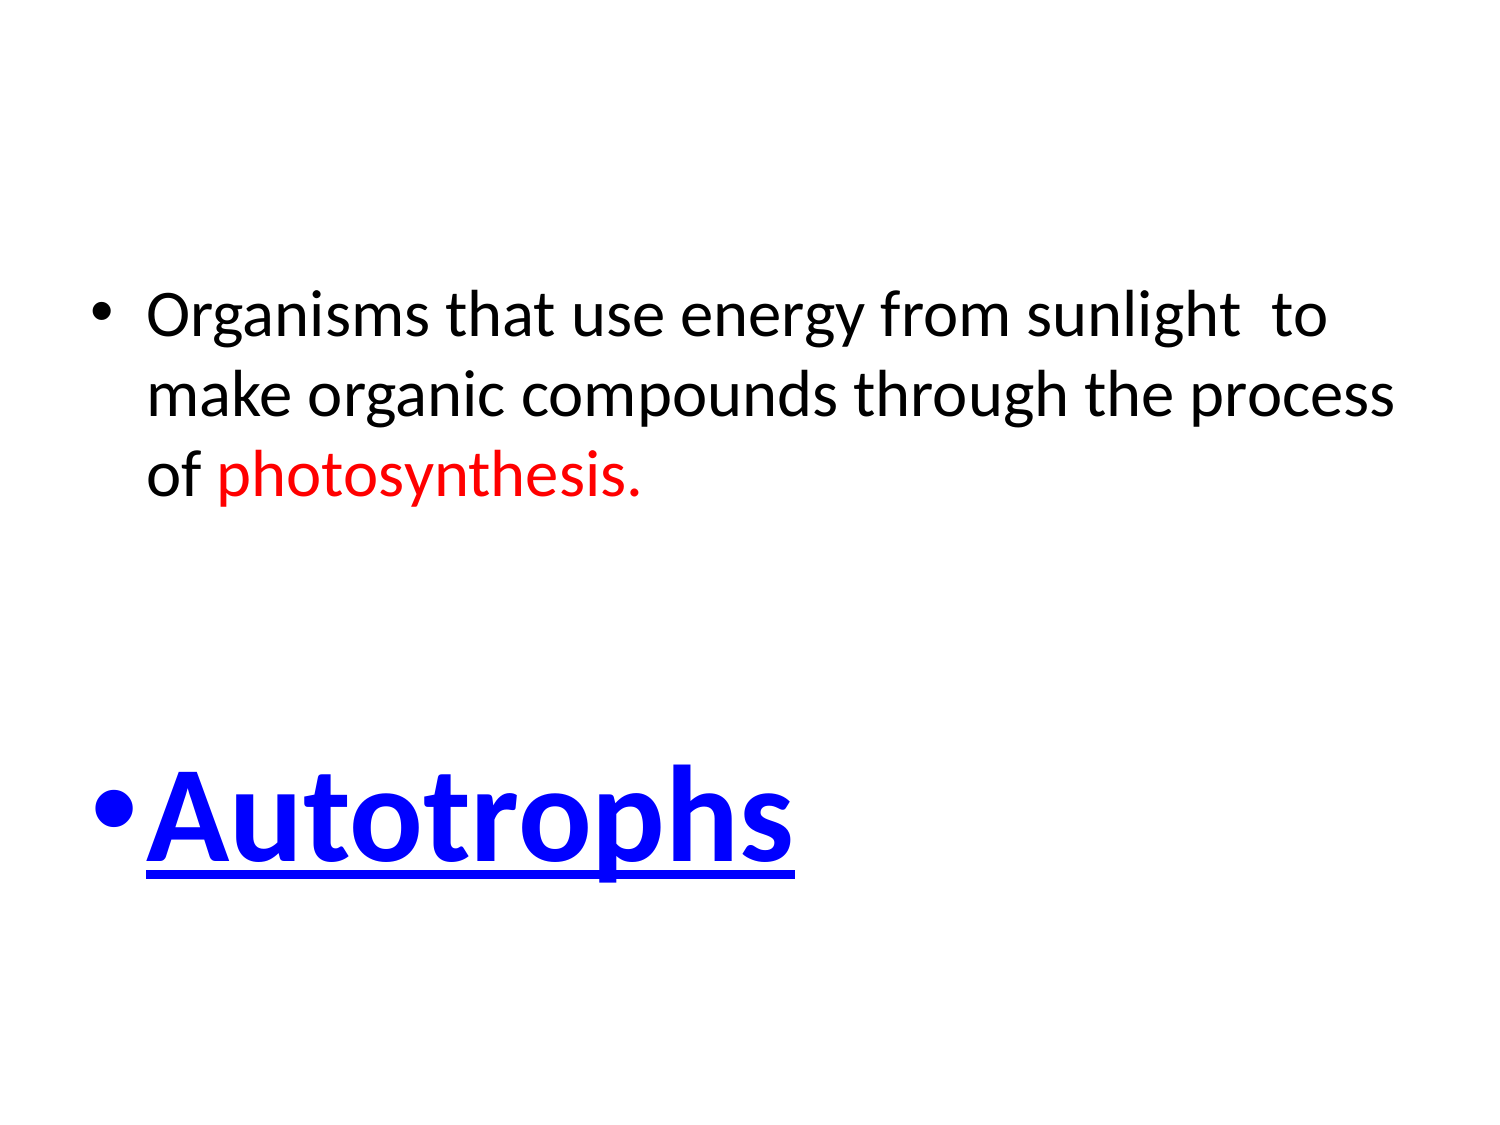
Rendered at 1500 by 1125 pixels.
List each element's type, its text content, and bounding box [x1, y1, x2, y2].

list Organisms that use energy from sunlight to make organic compounds through the process of photosynthesis. Autotrophs [75, 262, 1425, 1005]
